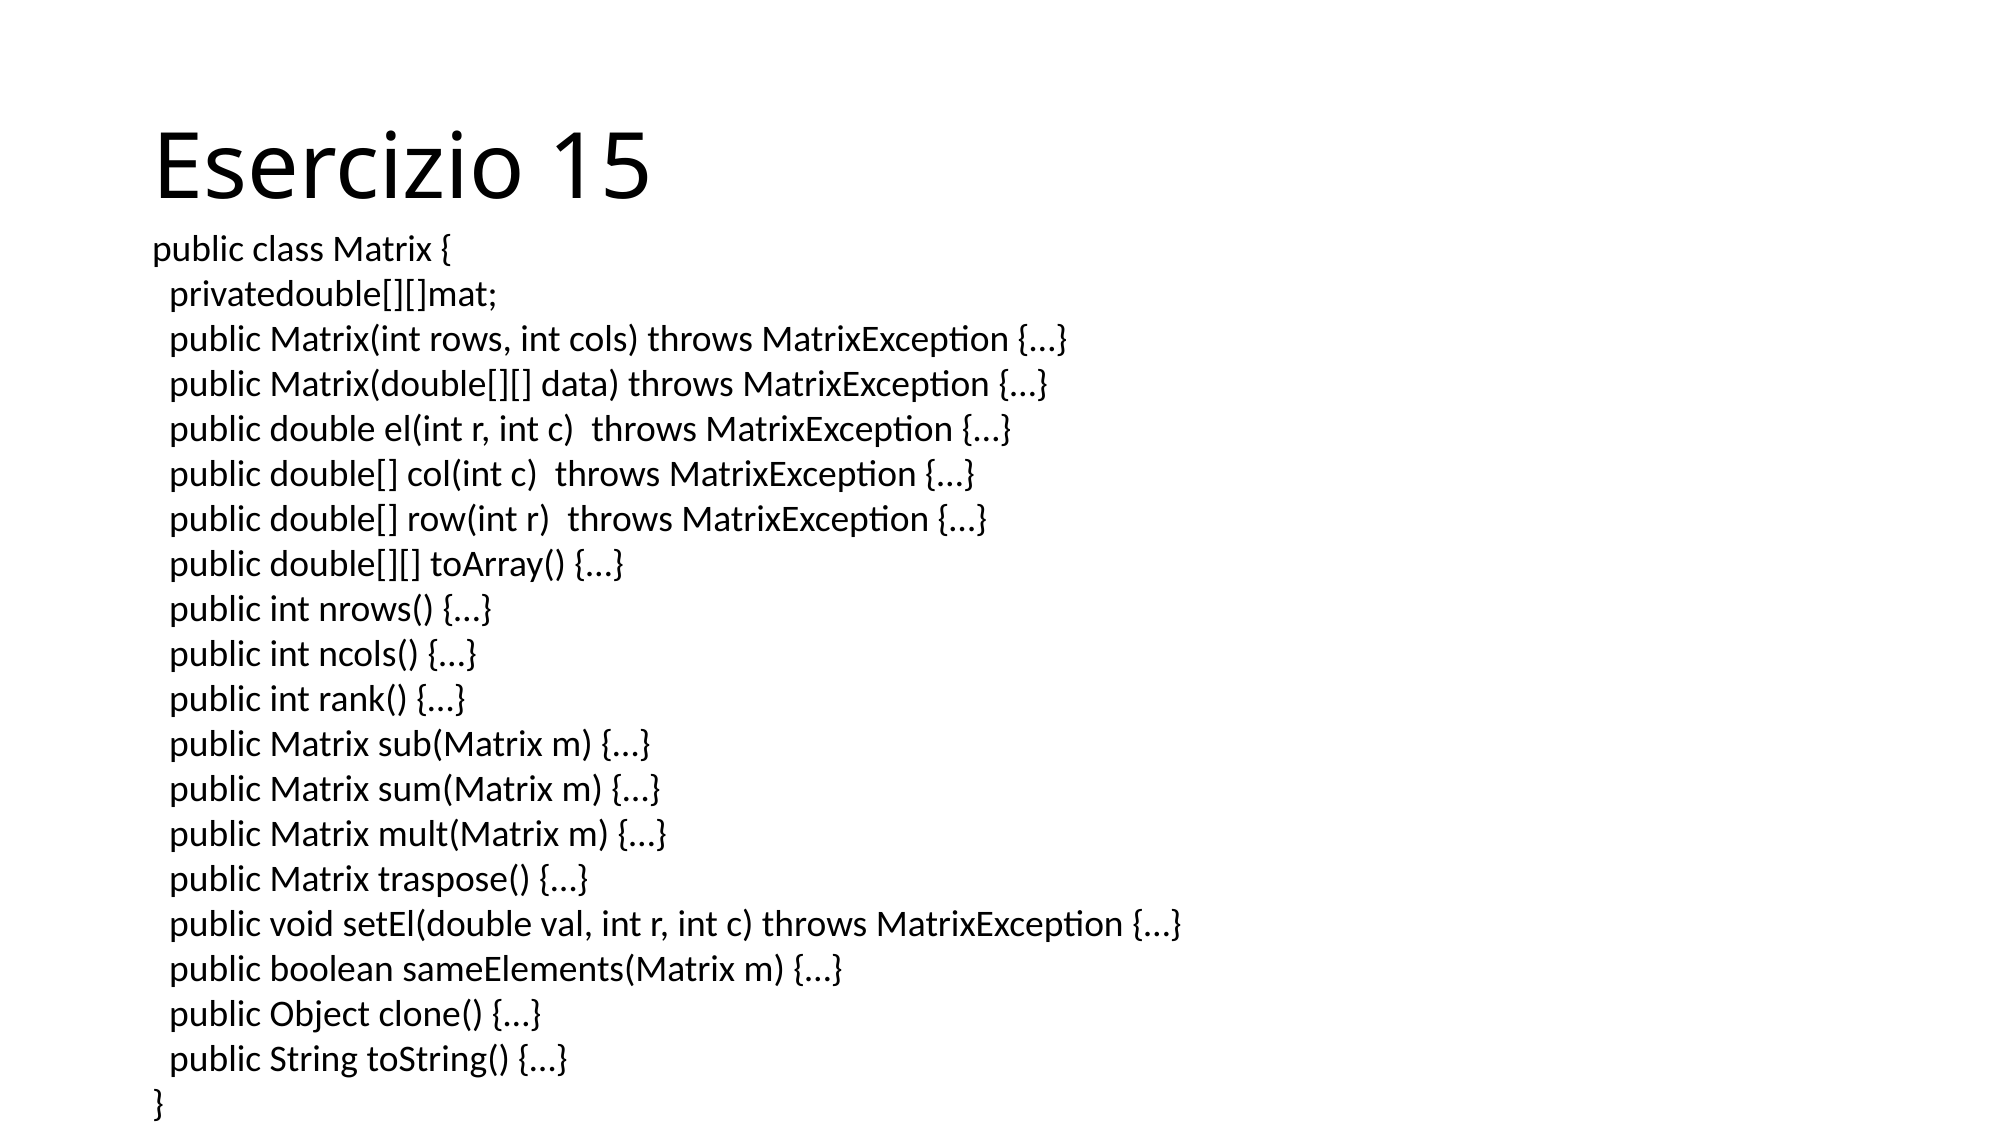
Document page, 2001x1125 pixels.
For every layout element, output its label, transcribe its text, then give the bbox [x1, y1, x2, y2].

text_box public class Matrix { privatedouble[][]mat; public Matrix(int rows, int cols) throws MatrixException {…} public Matrix(double[][] data) throws MatrixException {…} public double el(int r, int c) throws MatrixException {…} public double[] col(int c) throws MatrixException {…} public double[] row(int r) throws MatrixException {…} public double[][] toArray() {…} public int nrows() {…} public int ncols() {…} public int rank() {…} public Matrix sub(Matrix m) {…} public Matrix sum(Matrix m) {…} public Matrix mult(Matrix m) {…} public Matrix traspose() {…} public void setEl(double val, int r, int c) throws MatrixException {…} public boolean sameElements(Matrix m) {…} public Object clone() {…} public String toString() {…} } [137, 216, 1500, 1125]
title Esercizio 15 [137, 59, 1863, 278]
